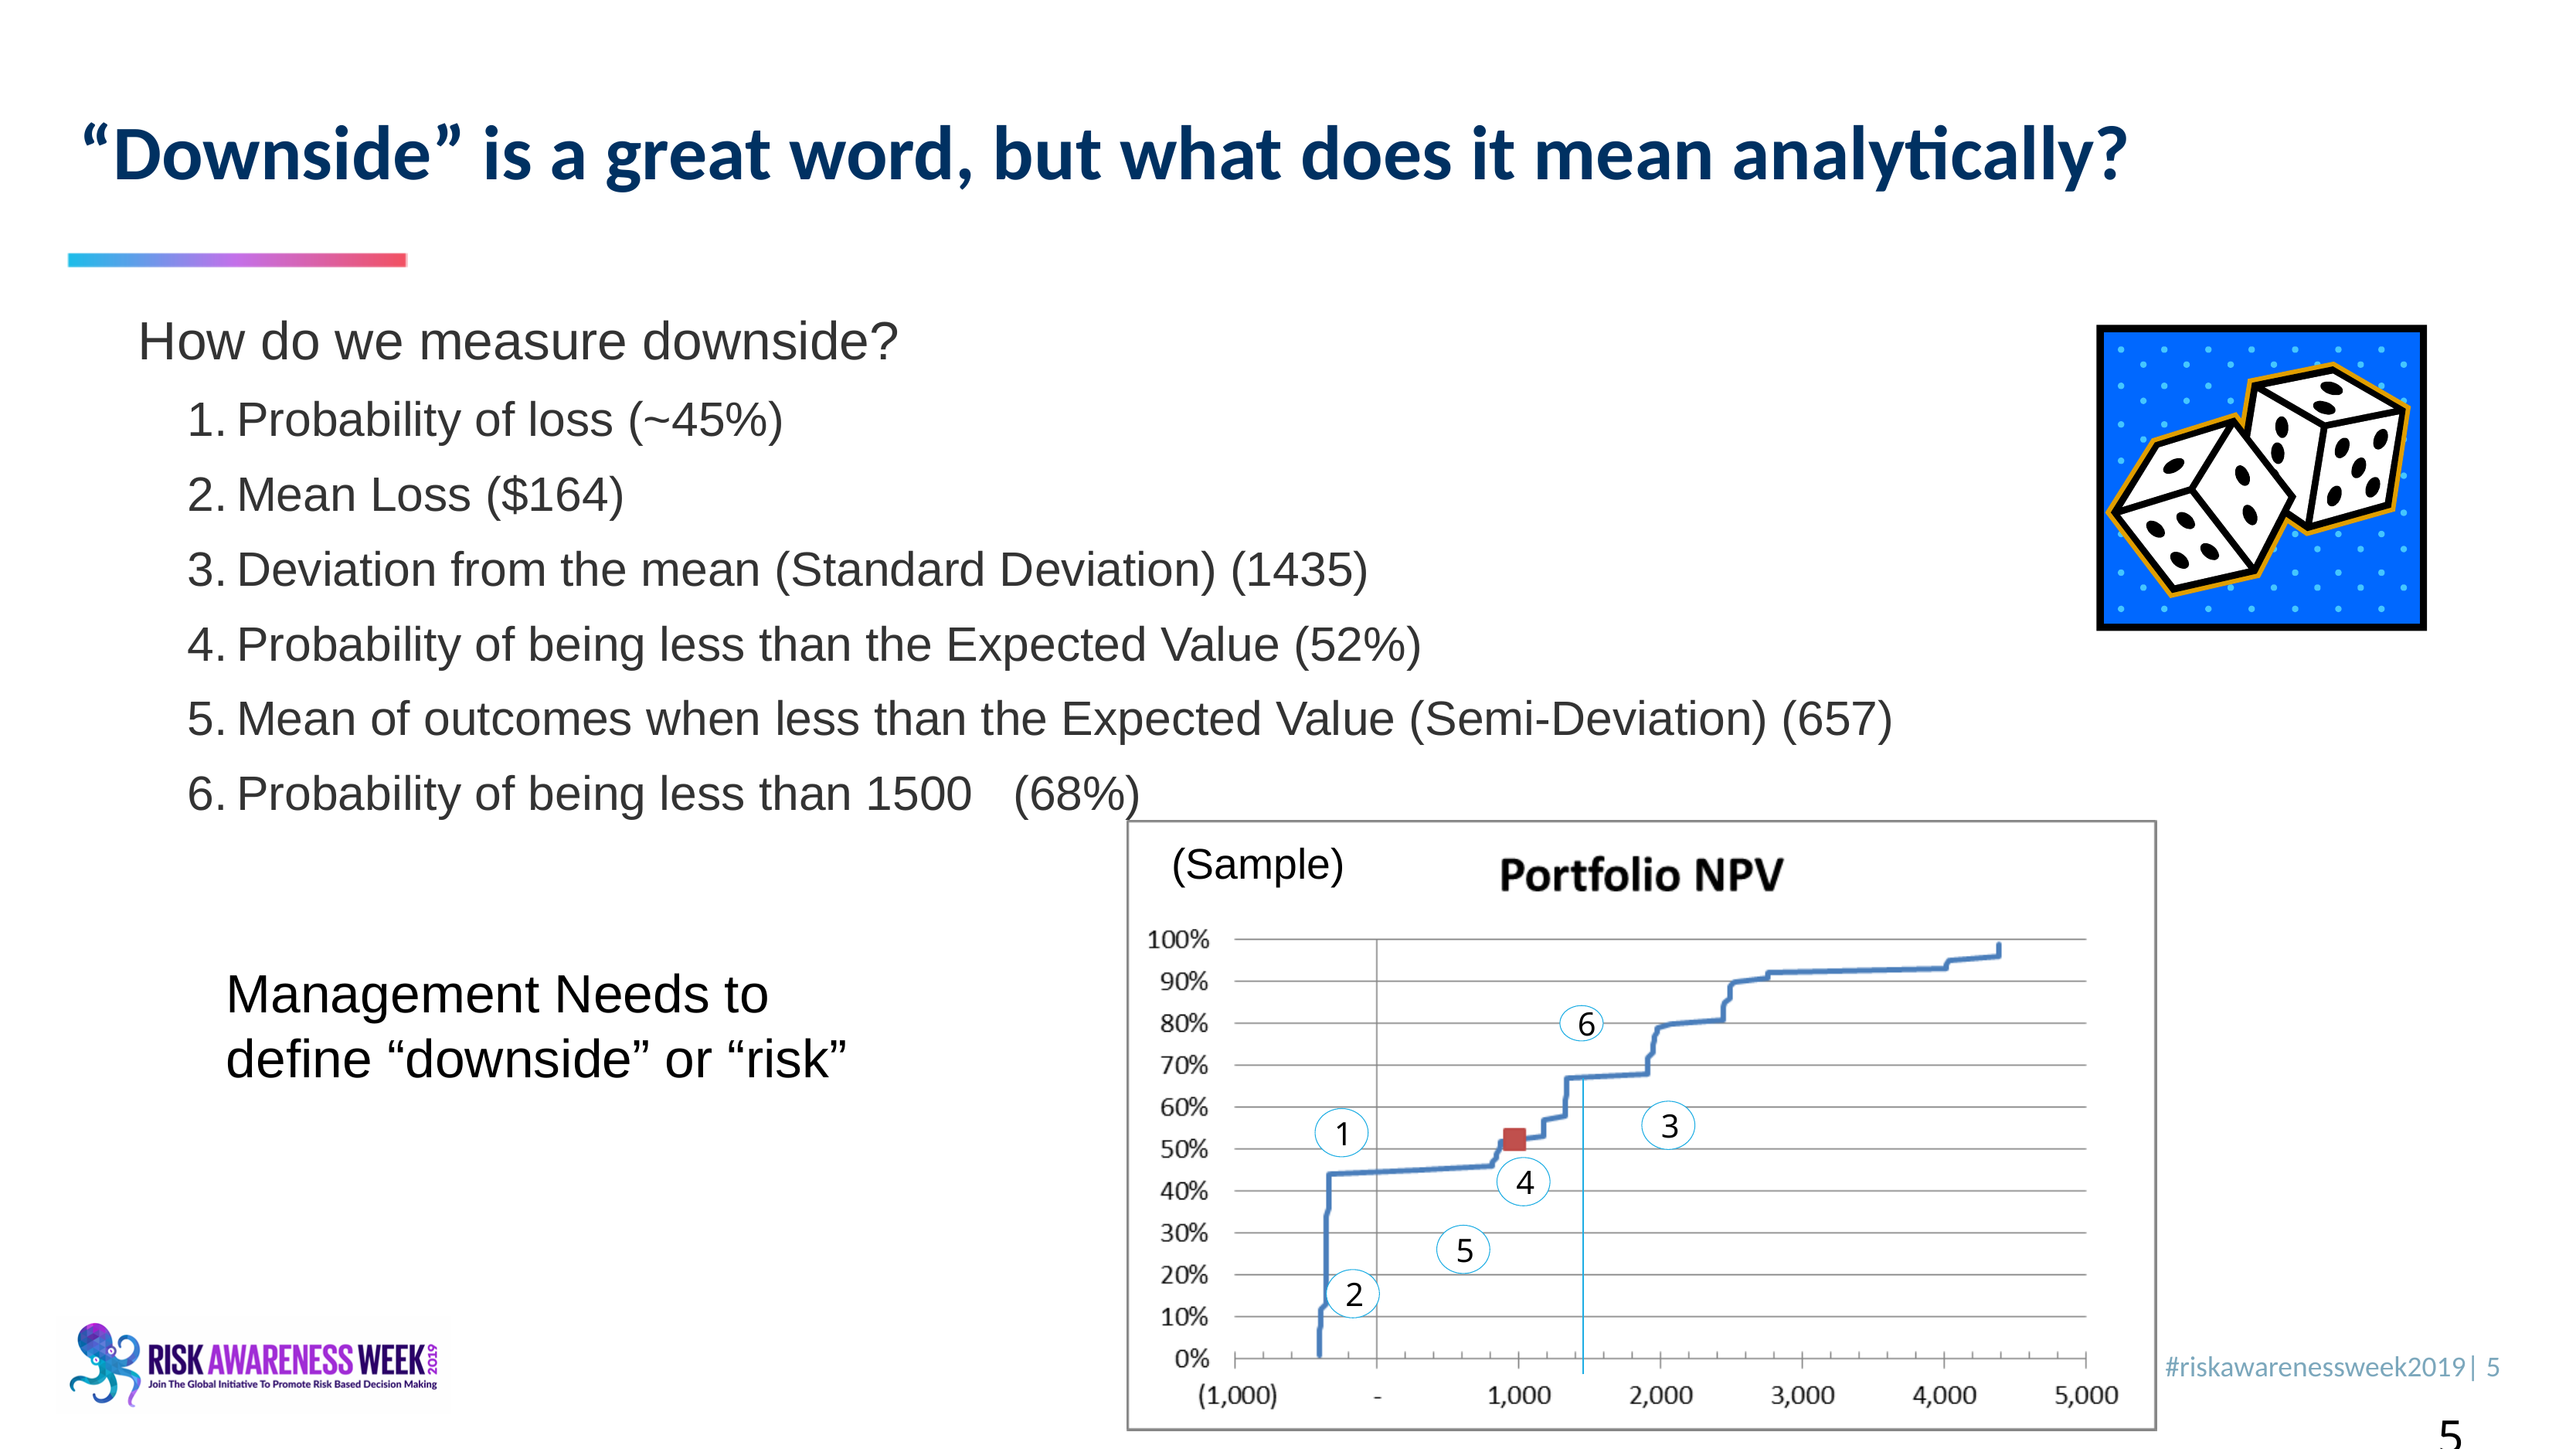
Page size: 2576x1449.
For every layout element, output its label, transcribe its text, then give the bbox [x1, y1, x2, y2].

text_box How do we measure downside? Probability of loss (~45%) Mean Loss ($164) Deviation from the mean (Standard Deviation) (1435) Probability of being less than the Expected Value (52%) Mean of outcomes when less than the Expected Value (Semi-Deviation) (657) Probability of being less than 1500 (68%) [138, 306, 1942, 903]
text_box Management Needs to define “downside” or “risk” [214, 954, 891, 1094]
slide_number 5 [2427, 1402, 2576, 1449]
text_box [1127, 820, 2157, 1431]
picture [56, 1316, 451, 1414]
picture [67, 253, 408, 267]
title “Downside” is a great word, but what does it mean analytically? [67, 74, 2332, 234]
picture [2096, 325, 2428, 631]
